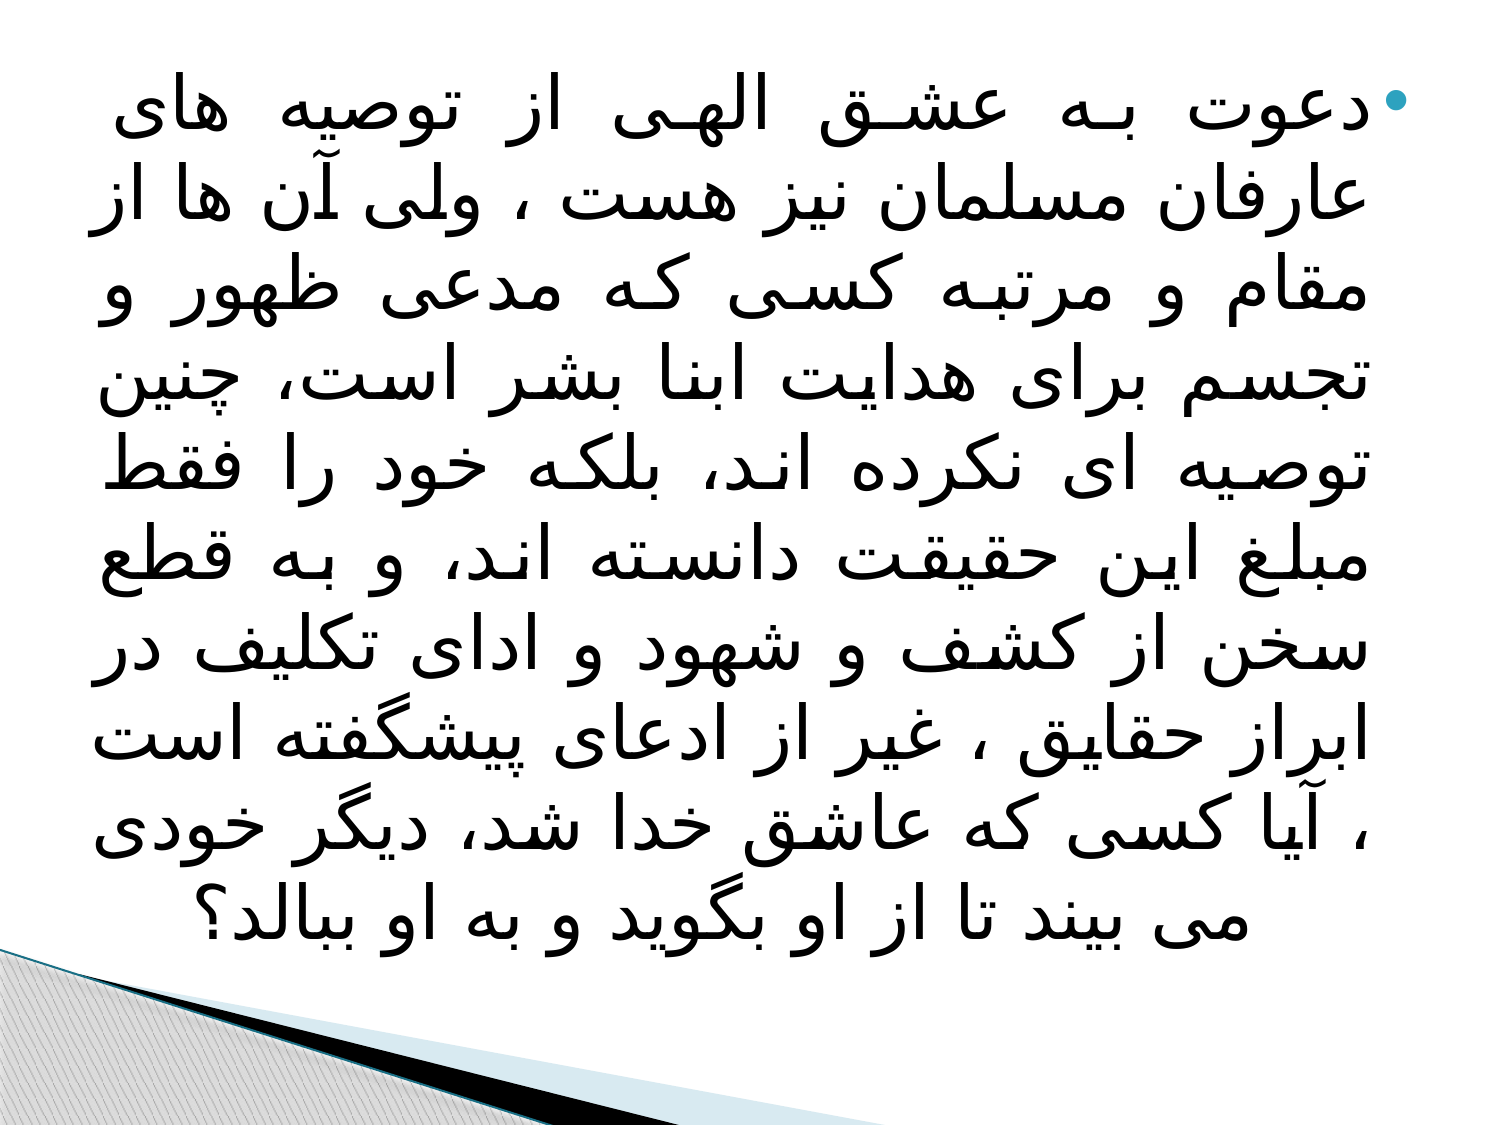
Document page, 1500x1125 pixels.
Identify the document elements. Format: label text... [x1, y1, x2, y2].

list دعوت به عشق الهی از توصیه های عارفان مسلمان نیز هست ، ولی آن ها از مقام و مرتبه کسی که مدعی ظهور و تجسم برای هدایت ابنا بشر است، چنین توصیه ای نکرده اند، بلکه خود را فقط مبلغ این حقیقت دانسته اند، و به قطع سخن از کشف و شهود و ادای تکلیف در ابراز حقایق ، غیر از ادعای پیشگفته است ، آیا کسی که عاشق خدا شد، دیگر خودی می بیند تا از او بگوید و به او ببالد؟ [75, 46, 1425, 1005]
